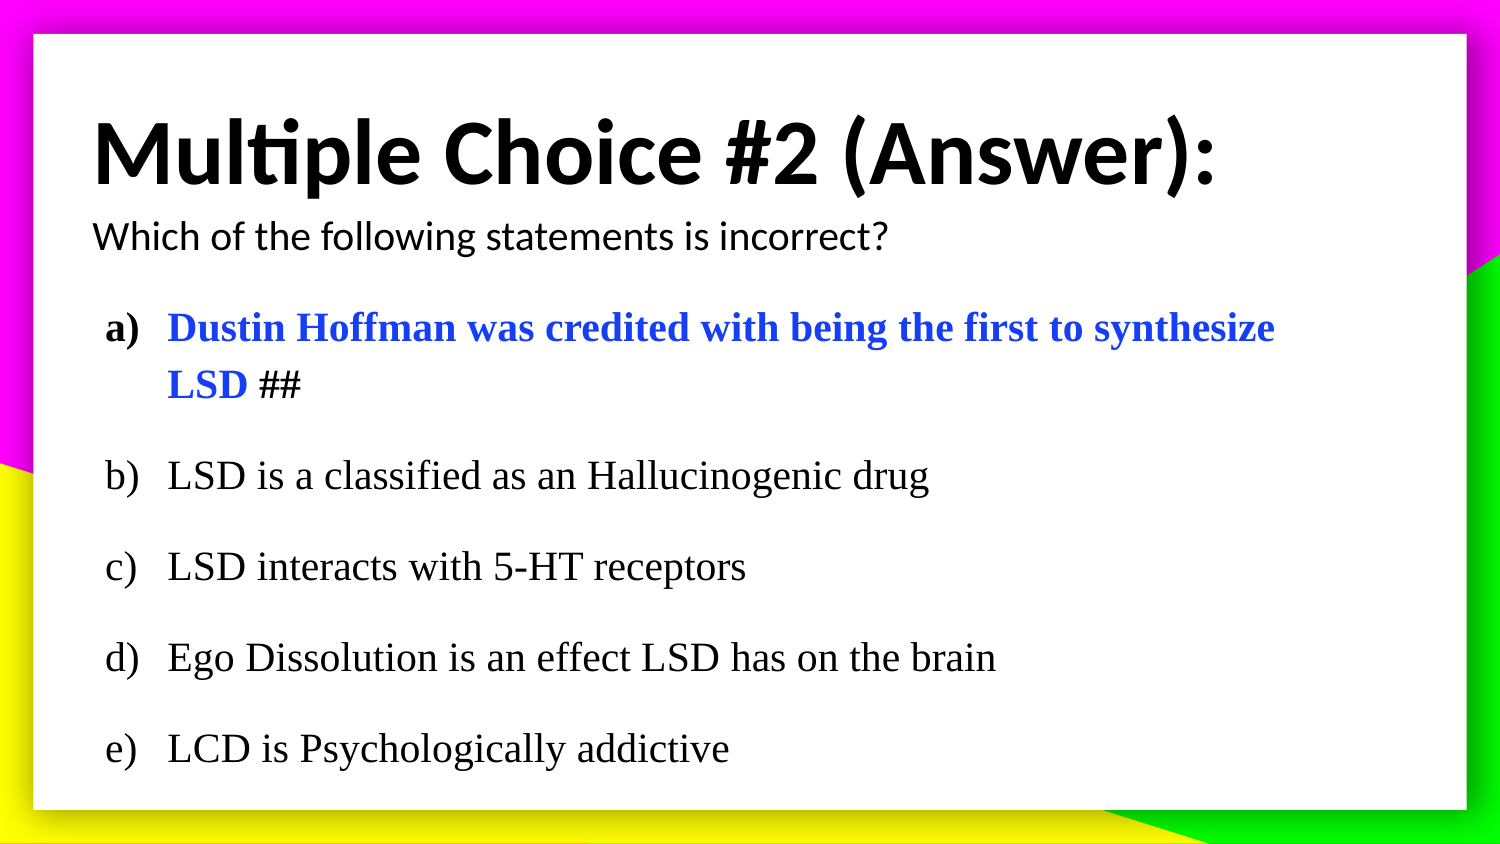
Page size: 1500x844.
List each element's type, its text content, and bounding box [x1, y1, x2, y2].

list Which of the following statements is incorrect? Dustin Hoffman was credited with being the first to synthesize LSD ## LSD is a classified as an Hallucinogenic drug LSD interacts with 5-HT receptors Ego Dissolution is an effect LSD has on the brain LCD is Psychologically addictive [77, 186, 1309, 726]
title Multiple Choice #2 (Answer): [77, 75, 1309, 186]
